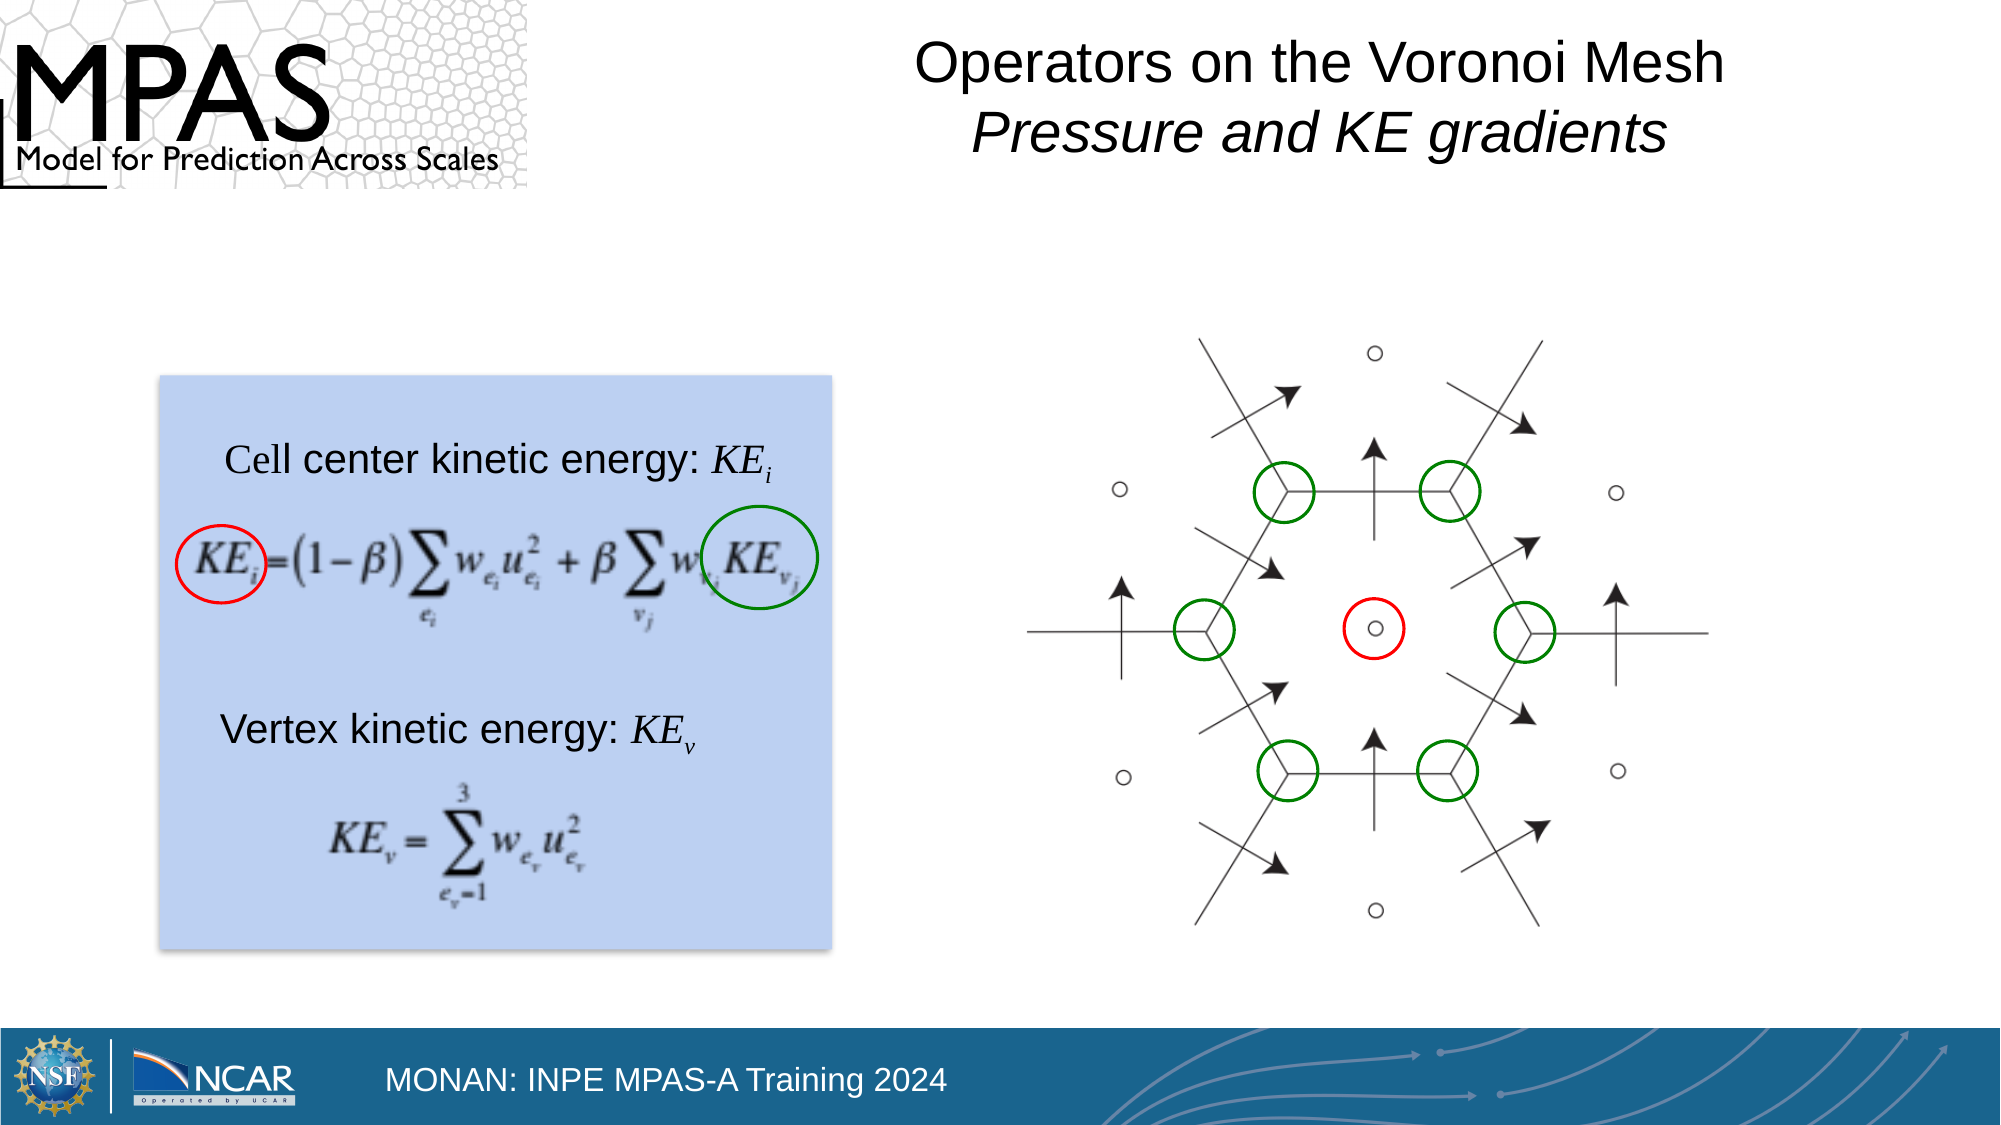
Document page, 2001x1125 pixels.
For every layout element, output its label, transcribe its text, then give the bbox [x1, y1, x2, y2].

text_box Cell center kinetic energy: KEi [209, 424, 787, 496]
picture [0, 0, 528, 189]
text_box [721, 506, 798, 519]
text_box Operators on the Voronoi Mesh Pressure and KE gradients [807, 0, 1834, 188]
text_box Vertex kinetic energy: KEv [205, 694, 710, 767]
picture [1002, 300, 1729, 948]
text_box [176, 542, 184, 586]
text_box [189, 520, 809, 637]
picture [0, 1027, 2000, 1125]
text_box [159, 375, 833, 950]
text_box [322, 775, 590, 913]
